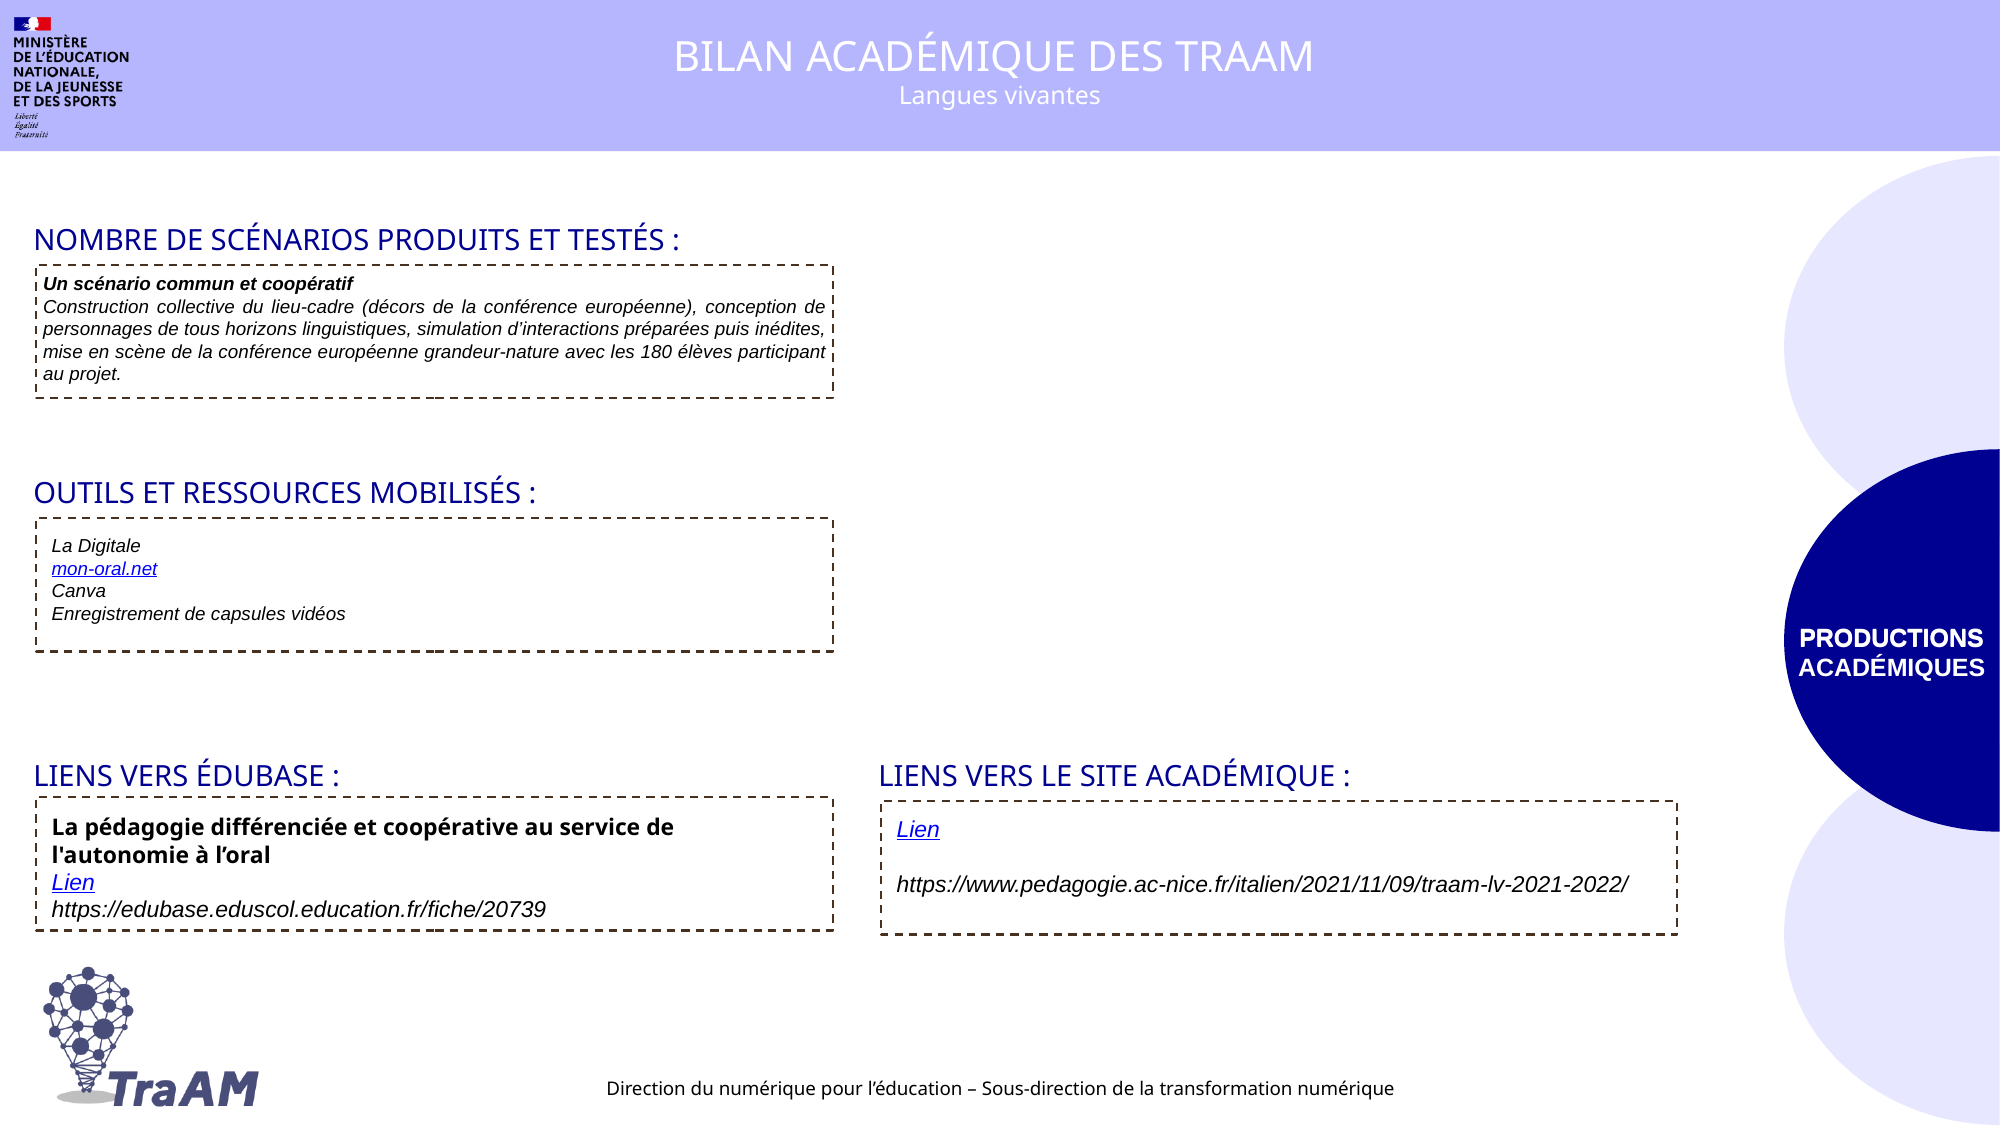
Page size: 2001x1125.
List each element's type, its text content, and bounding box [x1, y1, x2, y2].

text_box [0, 0, 2000, 152]
picture [0, 883, 464, 1125]
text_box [35, 796, 833, 931]
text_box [35, 517, 833, 652]
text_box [880, 799, 1678, 935]
text_box BILAN ACADÉMIQUE DES TRAAM Langues vivantes [569, 22, 1431, 117]
text_box LIENS VERS ÉDUBASE : [25, 750, 870, 800]
text_box Un scénario commun et coopératif Construction collective du lieu-cadre (décors de la conférence européenne), conception de personnages de tous horizons linguistiques, simulation d’interactions préparées puis inédites, mise en scène de la conférence européenne grandeur-nature avec les 180 élèves participant au projet. [35, 264, 833, 399]
picture [10, 13, 131, 140]
text_box NOMBRE DE SCÉNARIOS PRODUITS ET TESTÉS : [25, 214, 1600, 264]
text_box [1783, 155, 2000, 1125]
text_box OUTILS ET RESSOURCES MOBILISÉS : [25, 467, 1600, 517]
text_box LIENS VERS LE SITE ACADÉMIQUE : [870, 750, 1778, 800]
